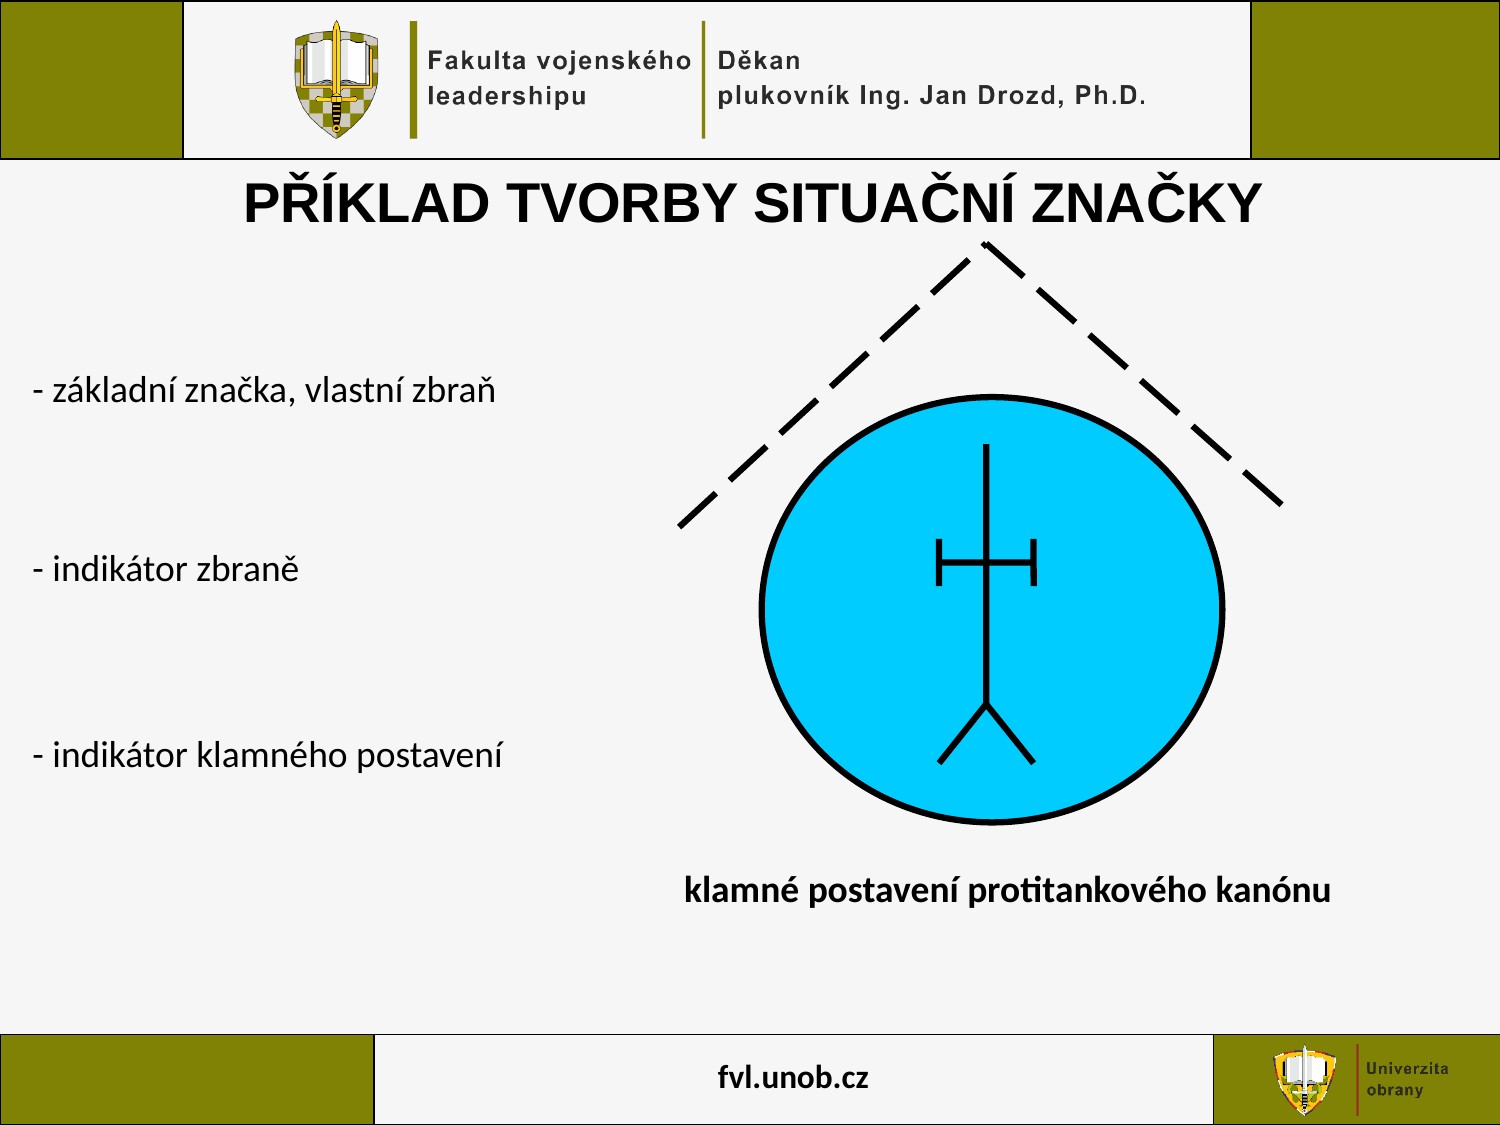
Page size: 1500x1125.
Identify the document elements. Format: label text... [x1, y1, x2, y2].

title PŘÍKLAD TVORBY SITUAČNÍ ZNAČKY [124, 166, 1400, 242]
picture [294, 20, 1144, 139]
text_box - indikátor zbraně [17, 536, 609, 597]
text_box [939, 527, 1034, 764]
text_box klamné postavení protitankového kanónu [608, 857, 1400, 918]
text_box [679, 243, 1294, 527]
text_box - indikátor klamného postavení [17, 722, 609, 783]
picture [1273, 1044, 1448, 1116]
text_box [761, 527, 1223, 823]
text_box - základní značka, vlastní zbraň [17, 357, 609, 418]
